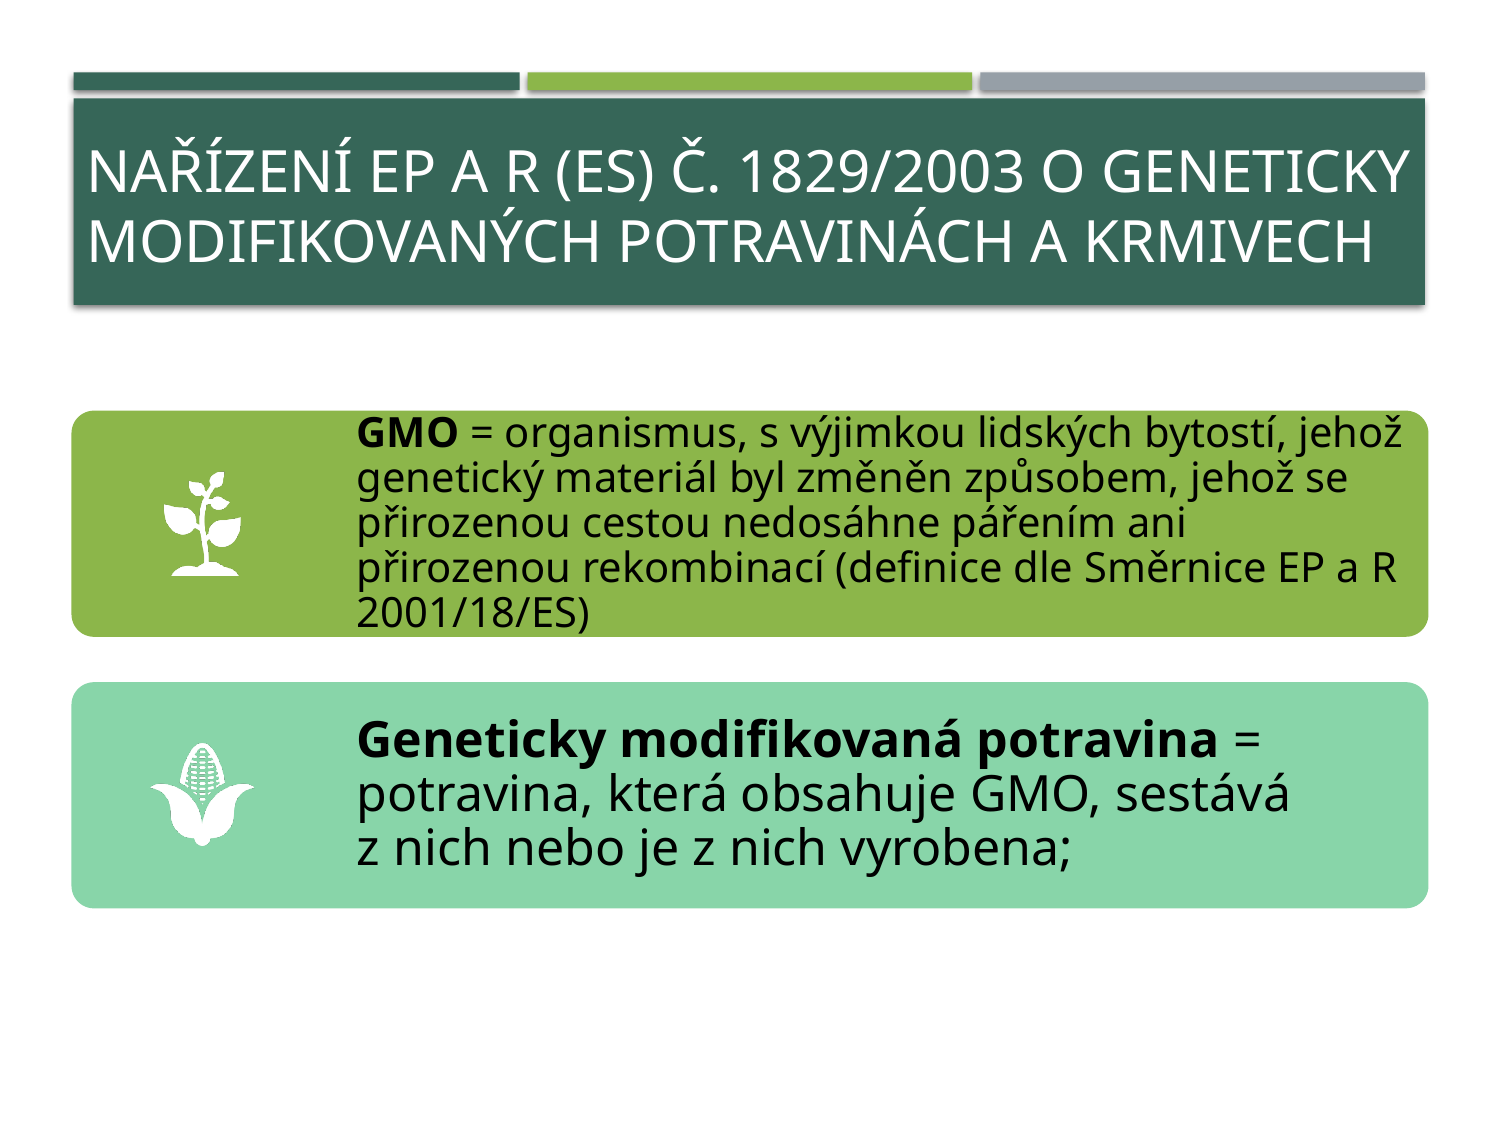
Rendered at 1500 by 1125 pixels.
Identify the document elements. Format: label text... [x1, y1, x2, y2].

title Nařízení EP a R (ES) č. 1829/2003 o geneticky modifikovaných potravinách a krmivech [71, 115, 1429, 282]
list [70, 357, 1429, 962]
